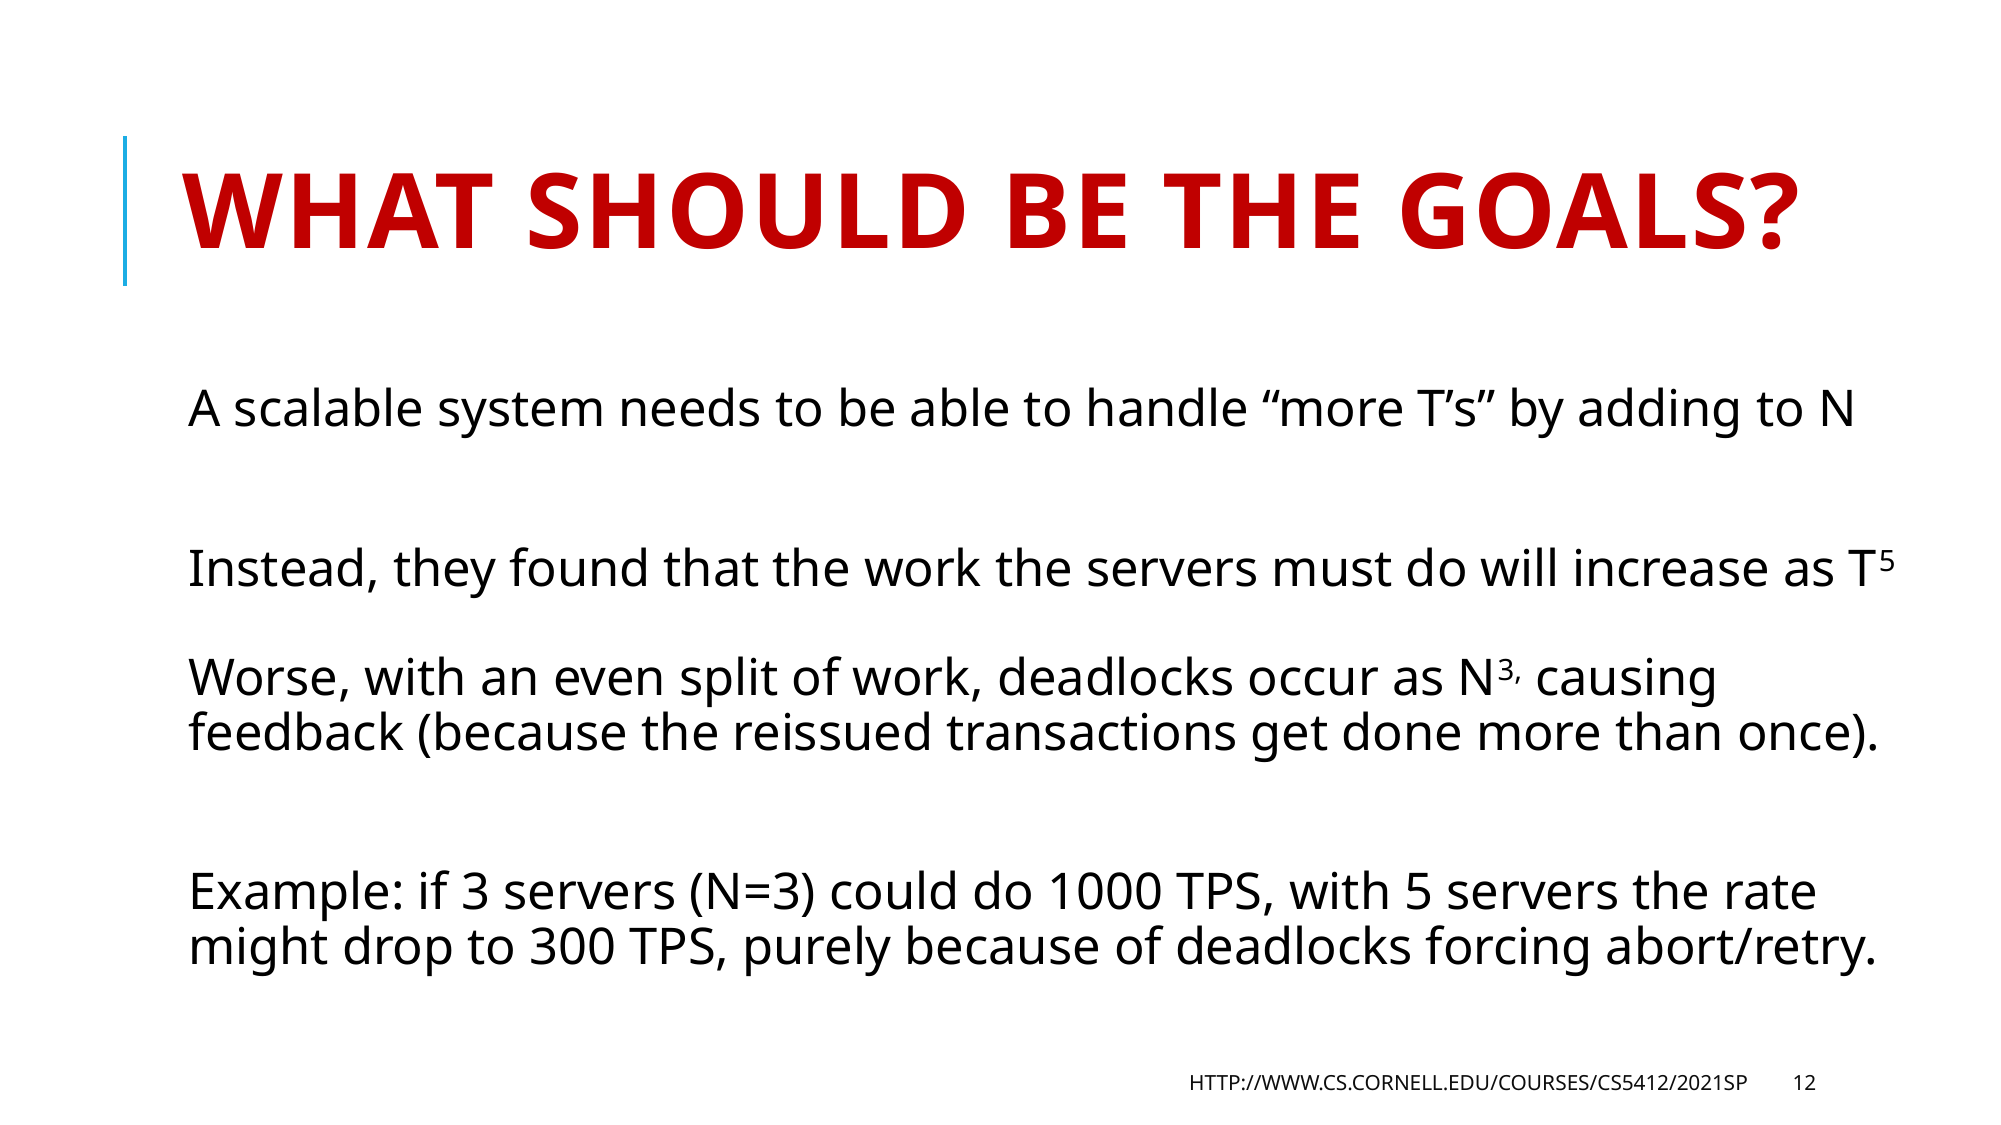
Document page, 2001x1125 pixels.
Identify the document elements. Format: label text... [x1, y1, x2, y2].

list A scalable system needs to be able to handle “more T’s” by adding to N Instead, they found that the work the servers must do will increase as T5 Worse, with an even split of work, deadlocks occur as N3, causing feedback (because the reissued transactions get done more than once). Example: if 3 servers (N=3) could do 1000 TPS, with 5 servers the rate might drop to 300 TPS, purely because of deadlocks forcing abort/retry. [168, 375, 1938, 1035]
slide_number 12 [1777, 1061, 1938, 1107]
footer http://www.cs.cornell.edu/courses/cs5412/2021sp [794, 1061, 1763, 1107]
title What should be The goals? [168, 96, 1938, 342]
